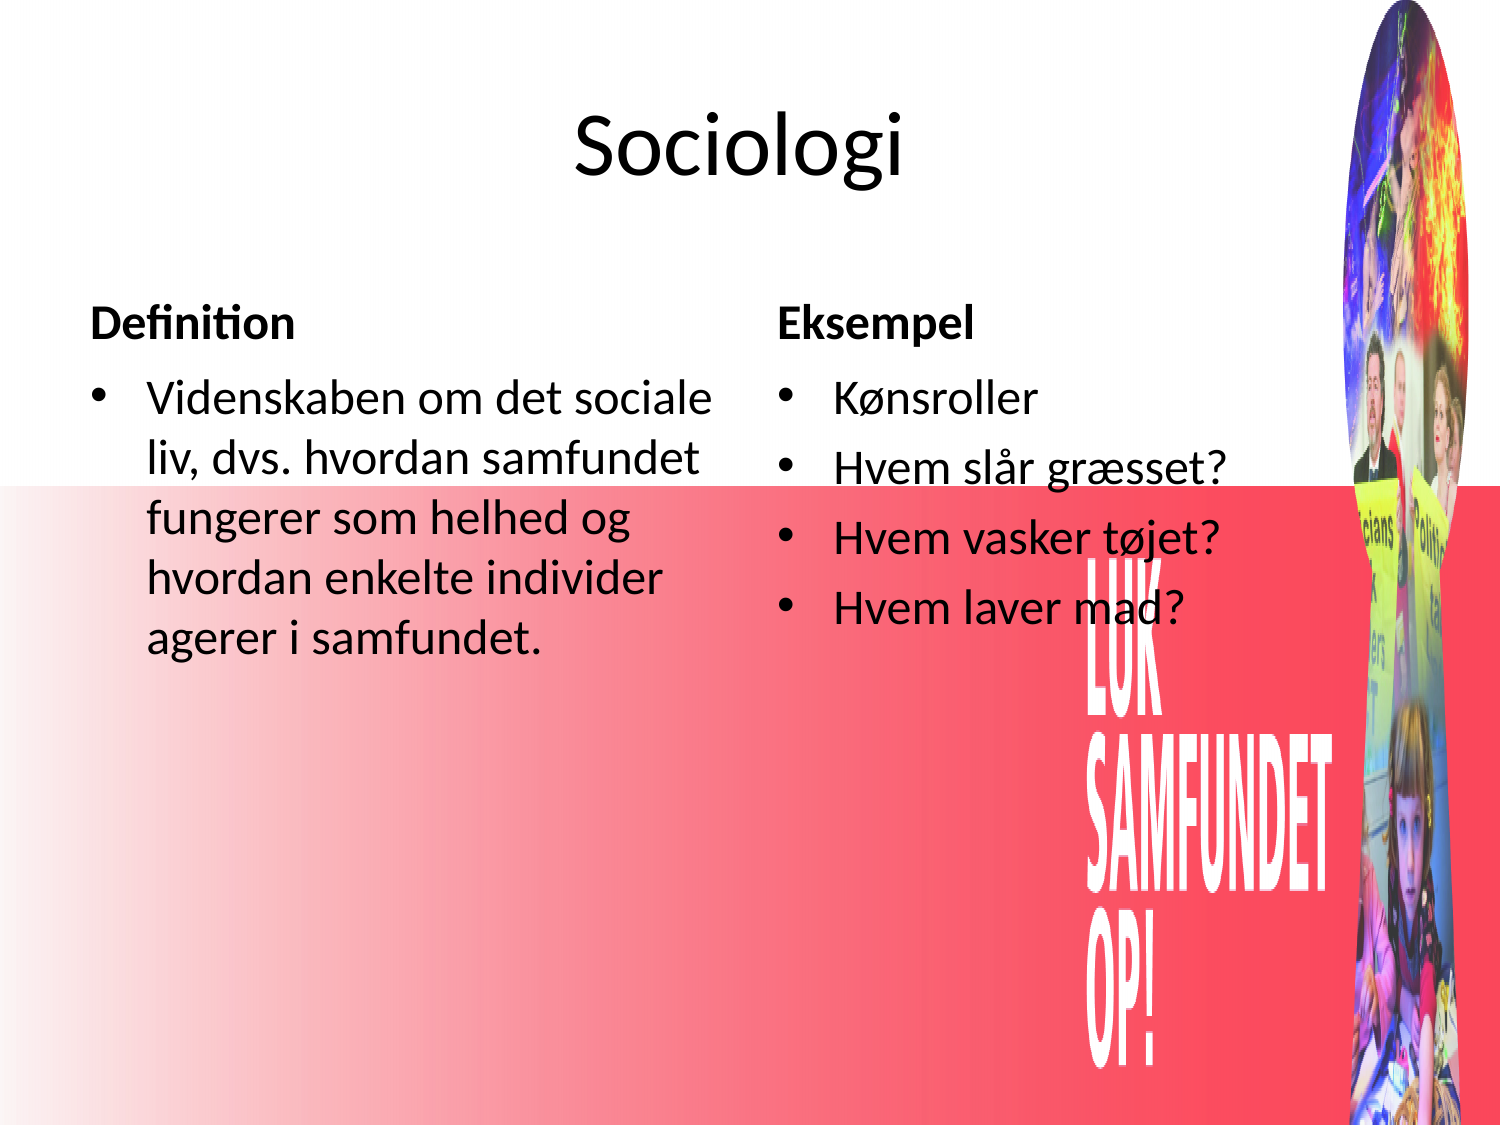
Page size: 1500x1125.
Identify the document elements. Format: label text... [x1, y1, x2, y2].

title Sociologi [75, 45, 1425, 233]
list Videnskaben om det sociale liv, dvs. hvordan samfundet fungerer som helhed og hvordan enkelte individer agerer i samfundet. [75, 356, 738, 1005]
list Kønsroller Hvem slår græsset? Hvem vasker tøjet? Hvem laver mad? [761, 356, 1425, 1005]
list Eksempel [761, 251, 1425, 356]
list Definition [75, 251, 738, 356]
